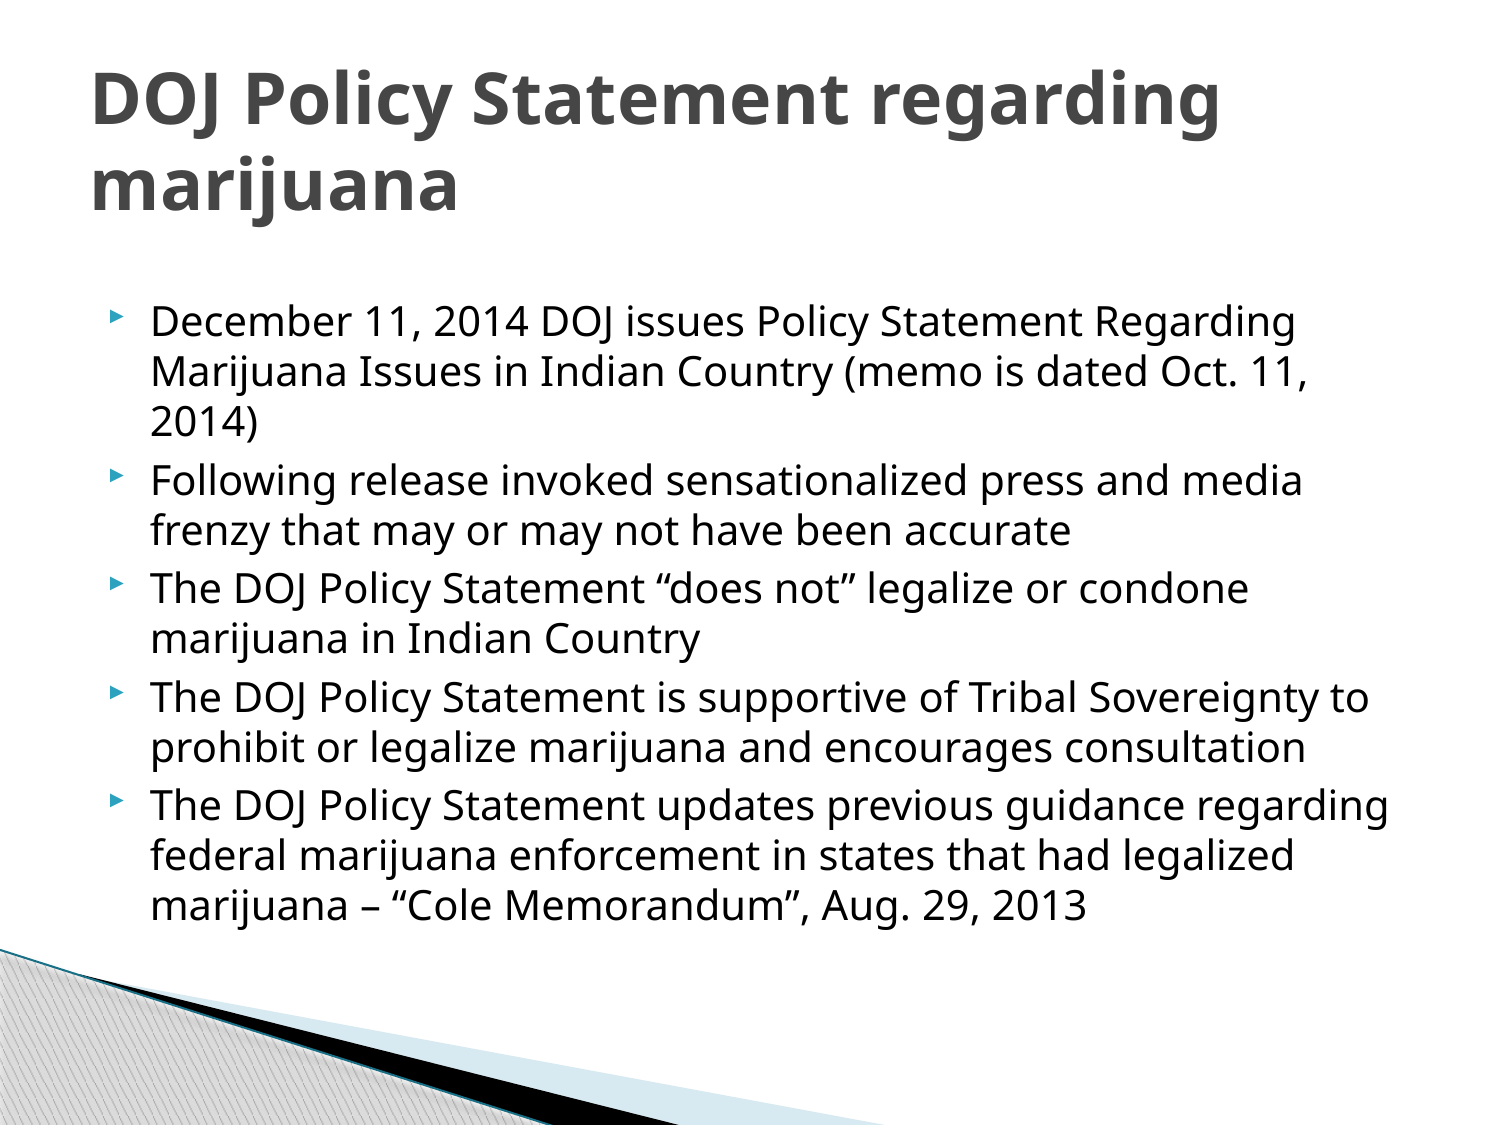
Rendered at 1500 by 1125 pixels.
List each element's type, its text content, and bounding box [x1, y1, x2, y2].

list December 11, 2014 DOJ issues Policy Statement Regarding Marijuana Issues in Indian Country (memo is dated Oct. 11, 2014) Following release invoked sensationalized press and media frenzy that may or may not have been accurate The DOJ Policy Statement “does not” legalize or condone marijuana in Indian Country The DOJ Policy Statement is supportive of Tribal Sovereignty to prohibit or legalize marijuana and encourages consultation The DOJ Policy Statement updates previous guidance regarding federal marijuana enforcement in states that had legalized marijuana – “Cole Memorandum”, Aug. 29, 2013 [75, 287, 1425, 986]
title DOJ Policy Statement regarding marijuana [75, 45, 1425, 233]
